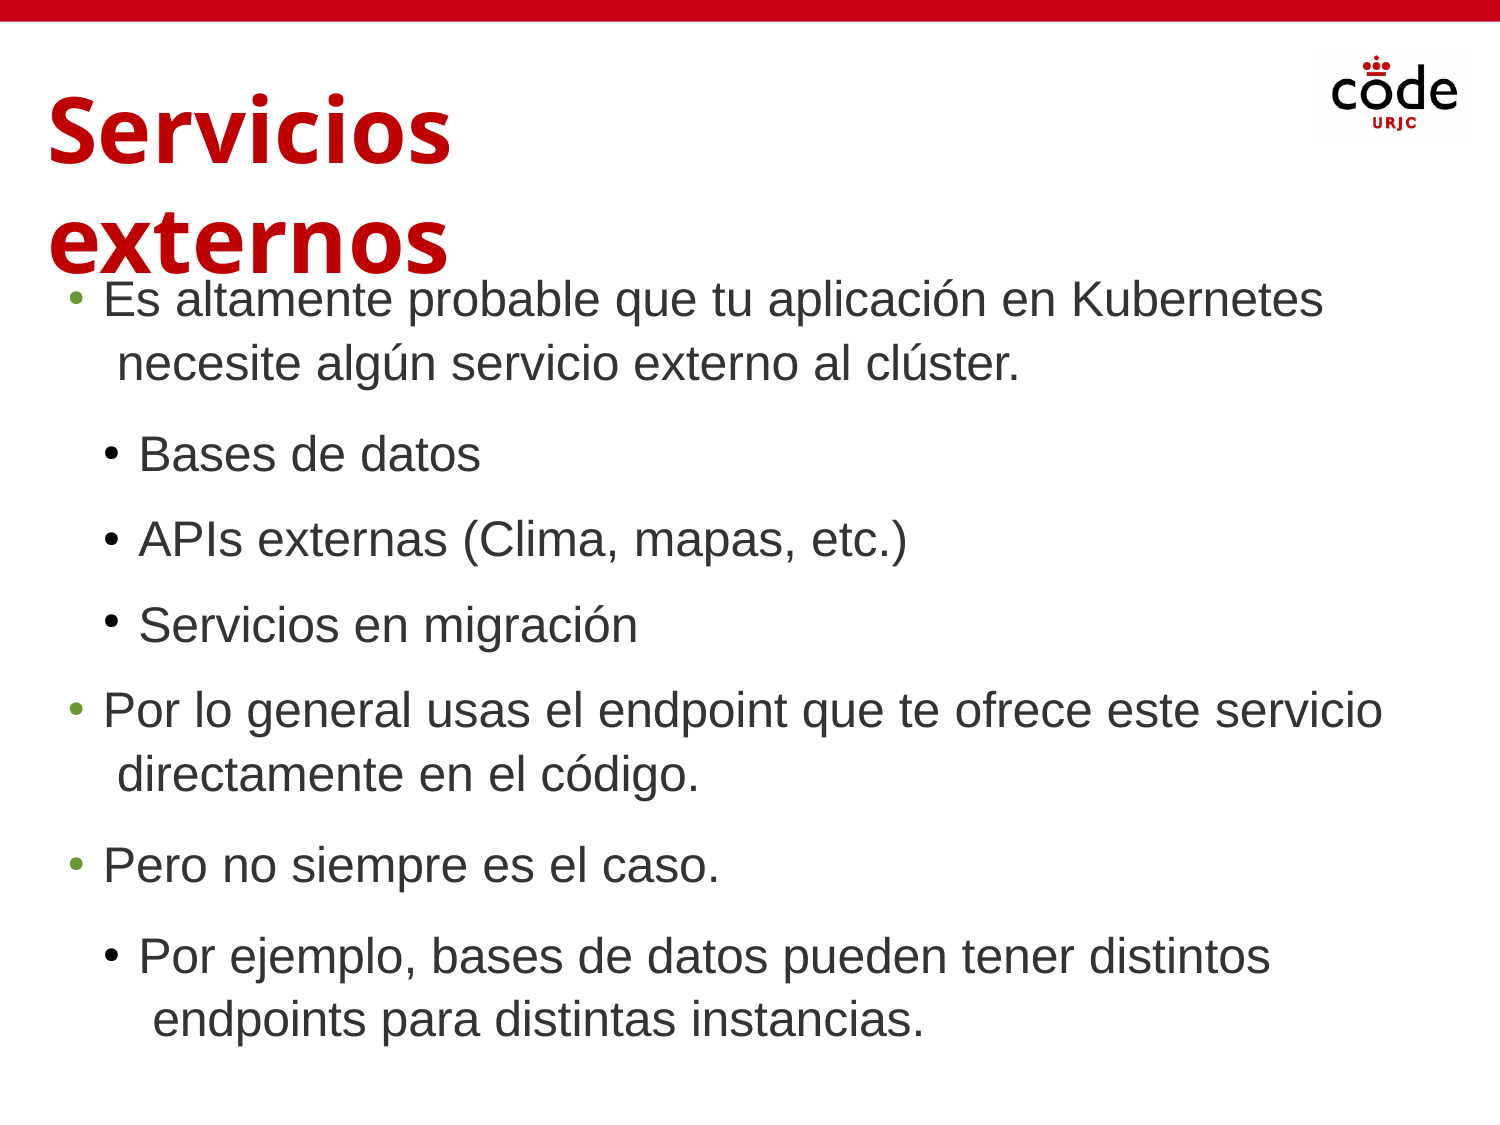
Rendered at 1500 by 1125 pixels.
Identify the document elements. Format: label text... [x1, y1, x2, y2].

text_box Bases de datos APIs externas (Clima, mapas, etc.) Servicios en migración [96, 394, 917, 653]
text_box ● [65, 691, 88, 721]
text_box Pero no siempre es el caso. [100, 830, 725, 893]
text_box Es altamente probable que tu aplicación en Kubernetes necesite algún servicio externo al clúster. [100, 260, 1332, 390]
text_box Por lo general usas el endpoint que te ofrece este servicio directamente en el código. [100, 672, 1391, 802]
text_box ● [65, 292, 88, 309]
picture [1317, 47, 1470, 140]
text_box ● [100, 937, 123, 966]
text_box ● [65, 846, 88, 876]
title Servicios externos [45, 69, 838, 292]
text_box Por ejemplo, bases de datos pueden tener distintos endpoints para distintas instancias. [136, 917, 1279, 1047]
